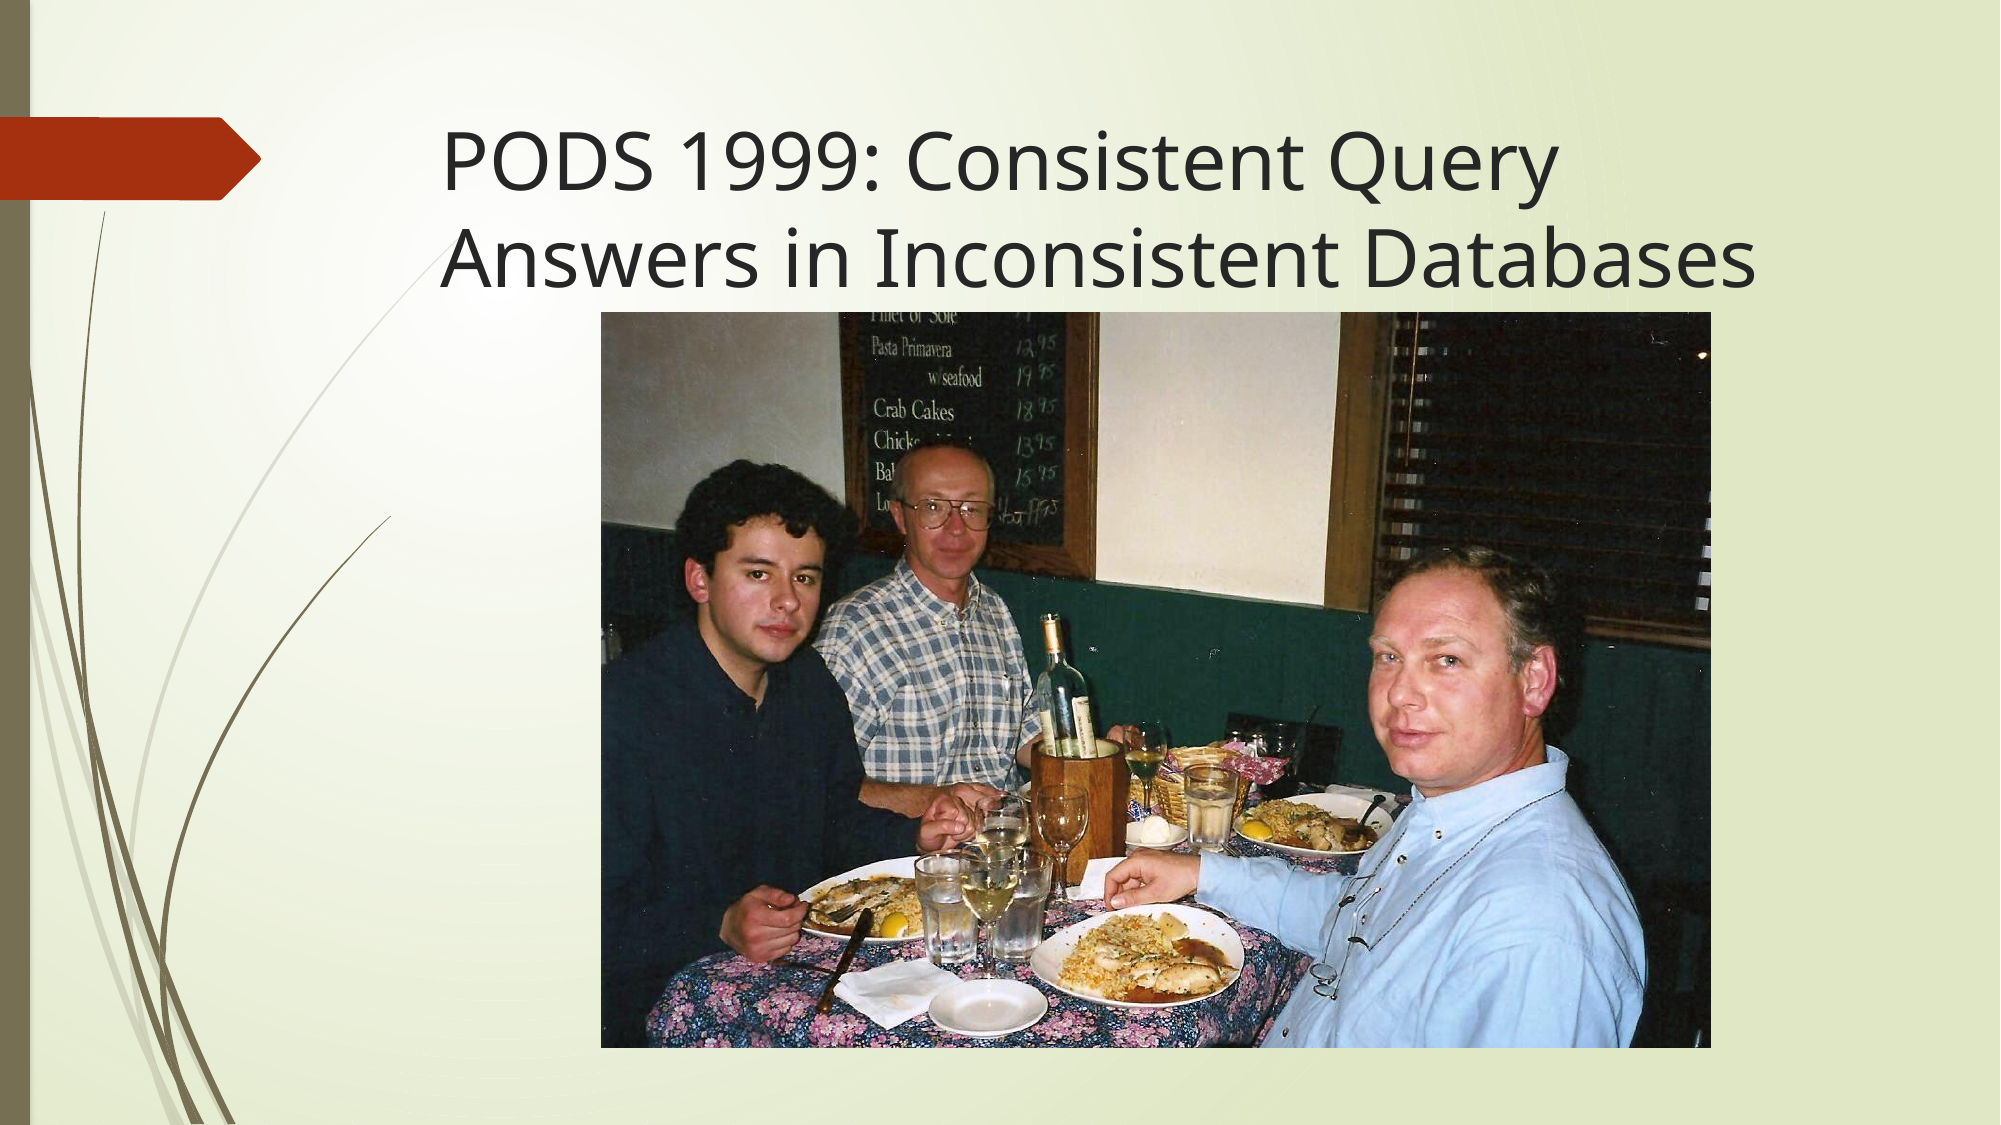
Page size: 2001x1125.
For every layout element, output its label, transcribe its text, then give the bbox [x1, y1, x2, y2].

title PODS 1999: Consistent Query Answers in Inconsistent Databases [425, 102, 1888, 313]
picture [601, 312, 1712, 1048]
